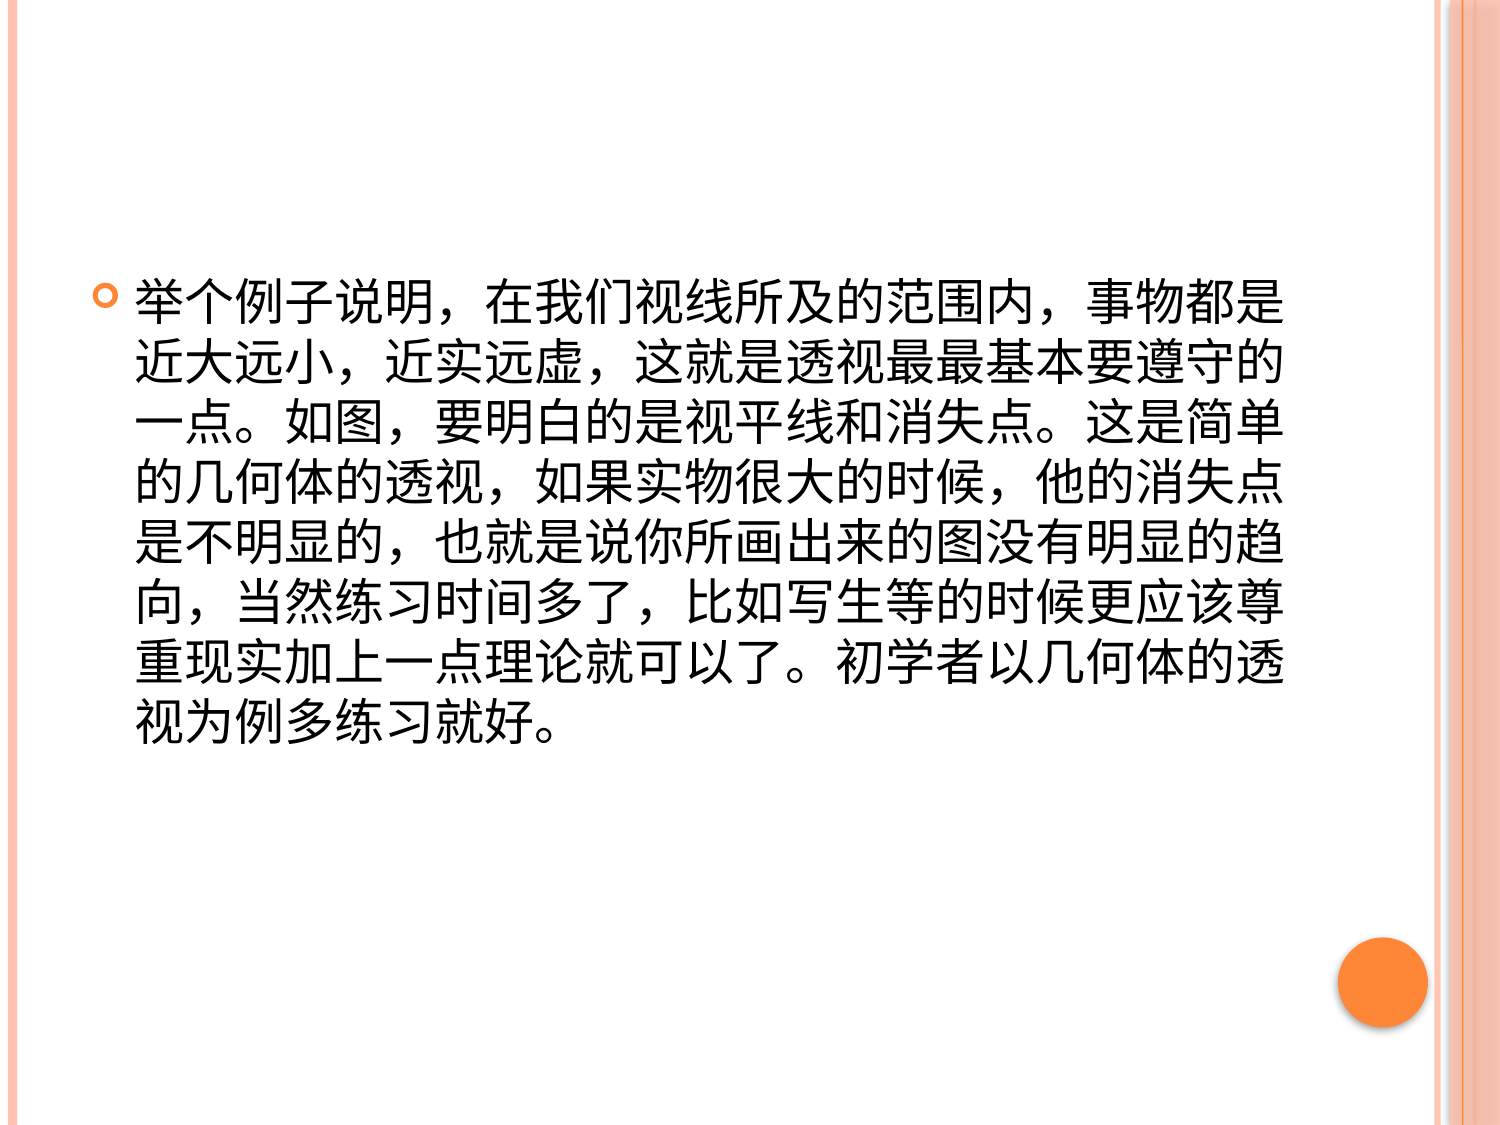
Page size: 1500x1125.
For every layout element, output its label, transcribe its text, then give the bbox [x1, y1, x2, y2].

list 举个例子说明，在我们视线所及的范围内，事物都是近大远小，近实远虚，这就是透视最最基本要遵守的一点。如图，要明白的是视平线和消失点。这是简单的几何体的透视，如果实物很大的时候，他的消失点是不明显的，也就是说你所画出来的图没有明显的趋向，当然练习时间多了，比如写生等的时候更应该尊重现实加上一点理论就可以了。初学者以几何体的透视为例多练习就好。 [75, 262, 1300, 1062]
